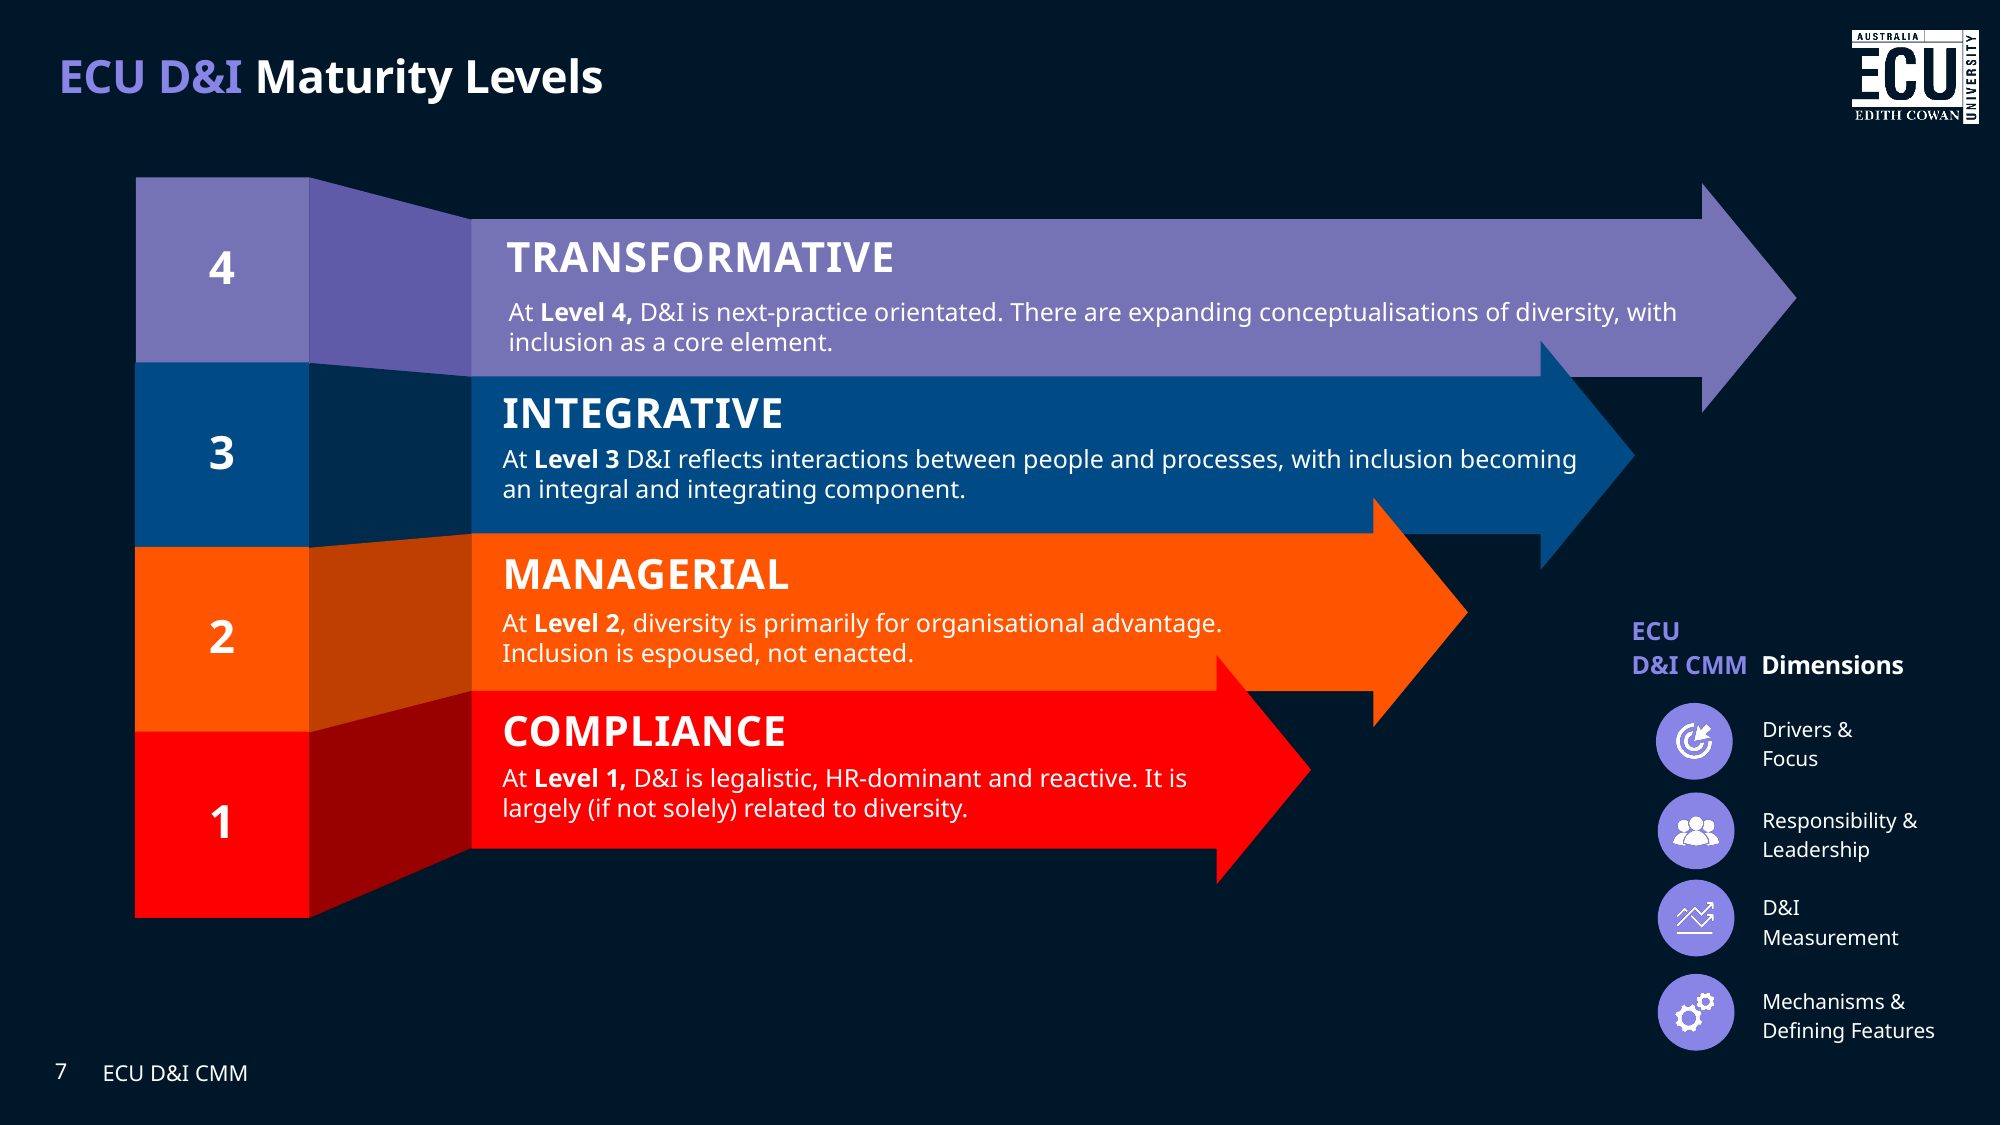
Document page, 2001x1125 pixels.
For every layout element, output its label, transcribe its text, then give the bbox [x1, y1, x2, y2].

title ECU D&I Maturity Levels [43, 46, 1606, 139]
slide_number 7 [7, 1042, 83, 1103]
picture [1852, 30, 1979, 124]
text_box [134, 177, 1797, 919]
footer ECU D&I CMM [87, 1042, 584, 1103]
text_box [1616, 608, 1977, 1051]
